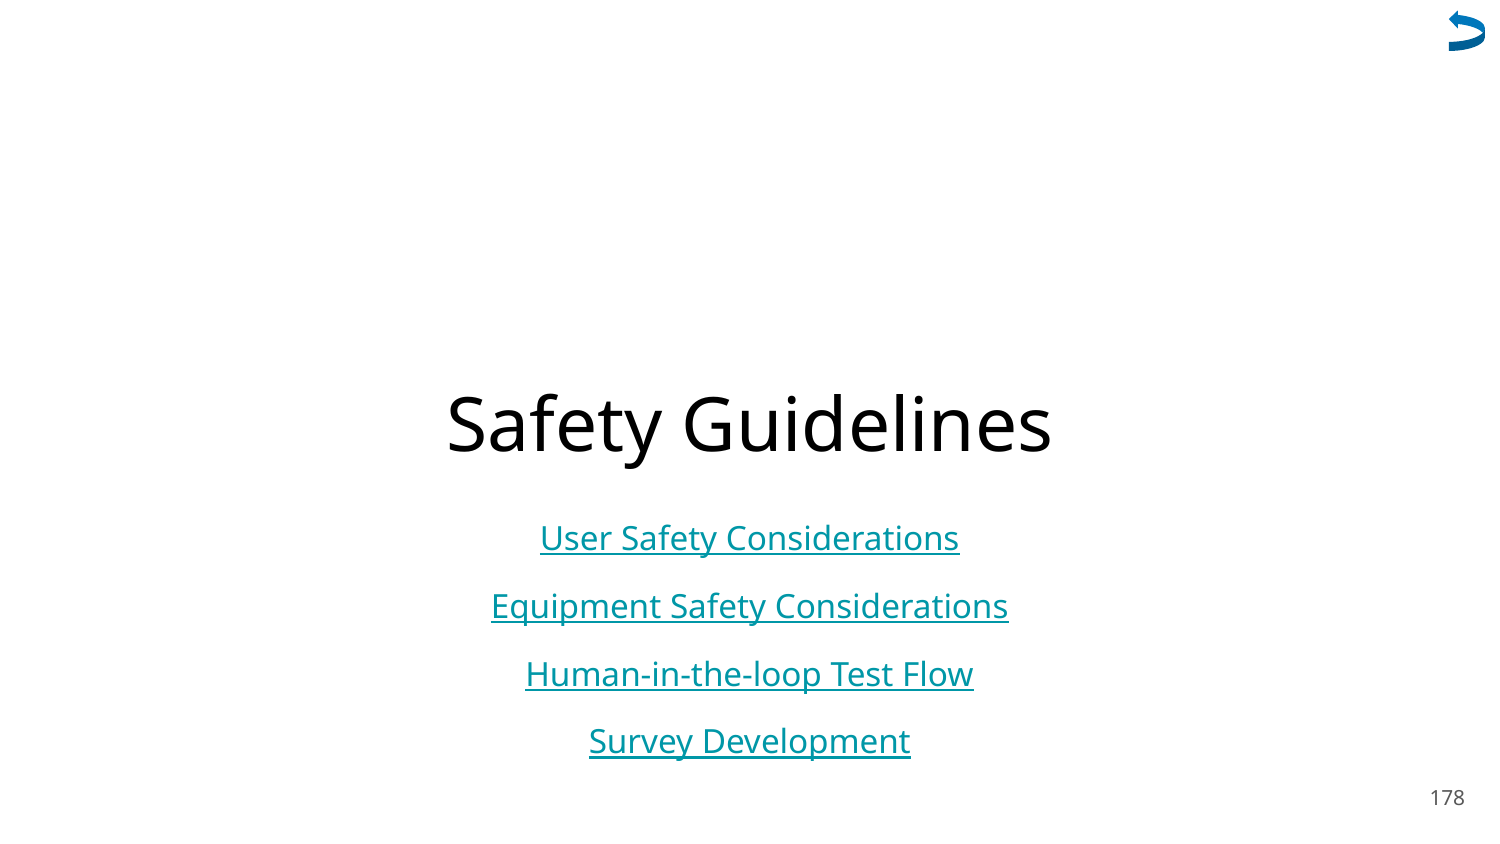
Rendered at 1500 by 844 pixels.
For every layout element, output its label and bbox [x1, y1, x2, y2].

title [51, 352, 1449, 491]
list [400, 502, 1100, 750]
text_box [1448, 10, 1485, 51]
slide_number [1389, 764, 1480, 830]
